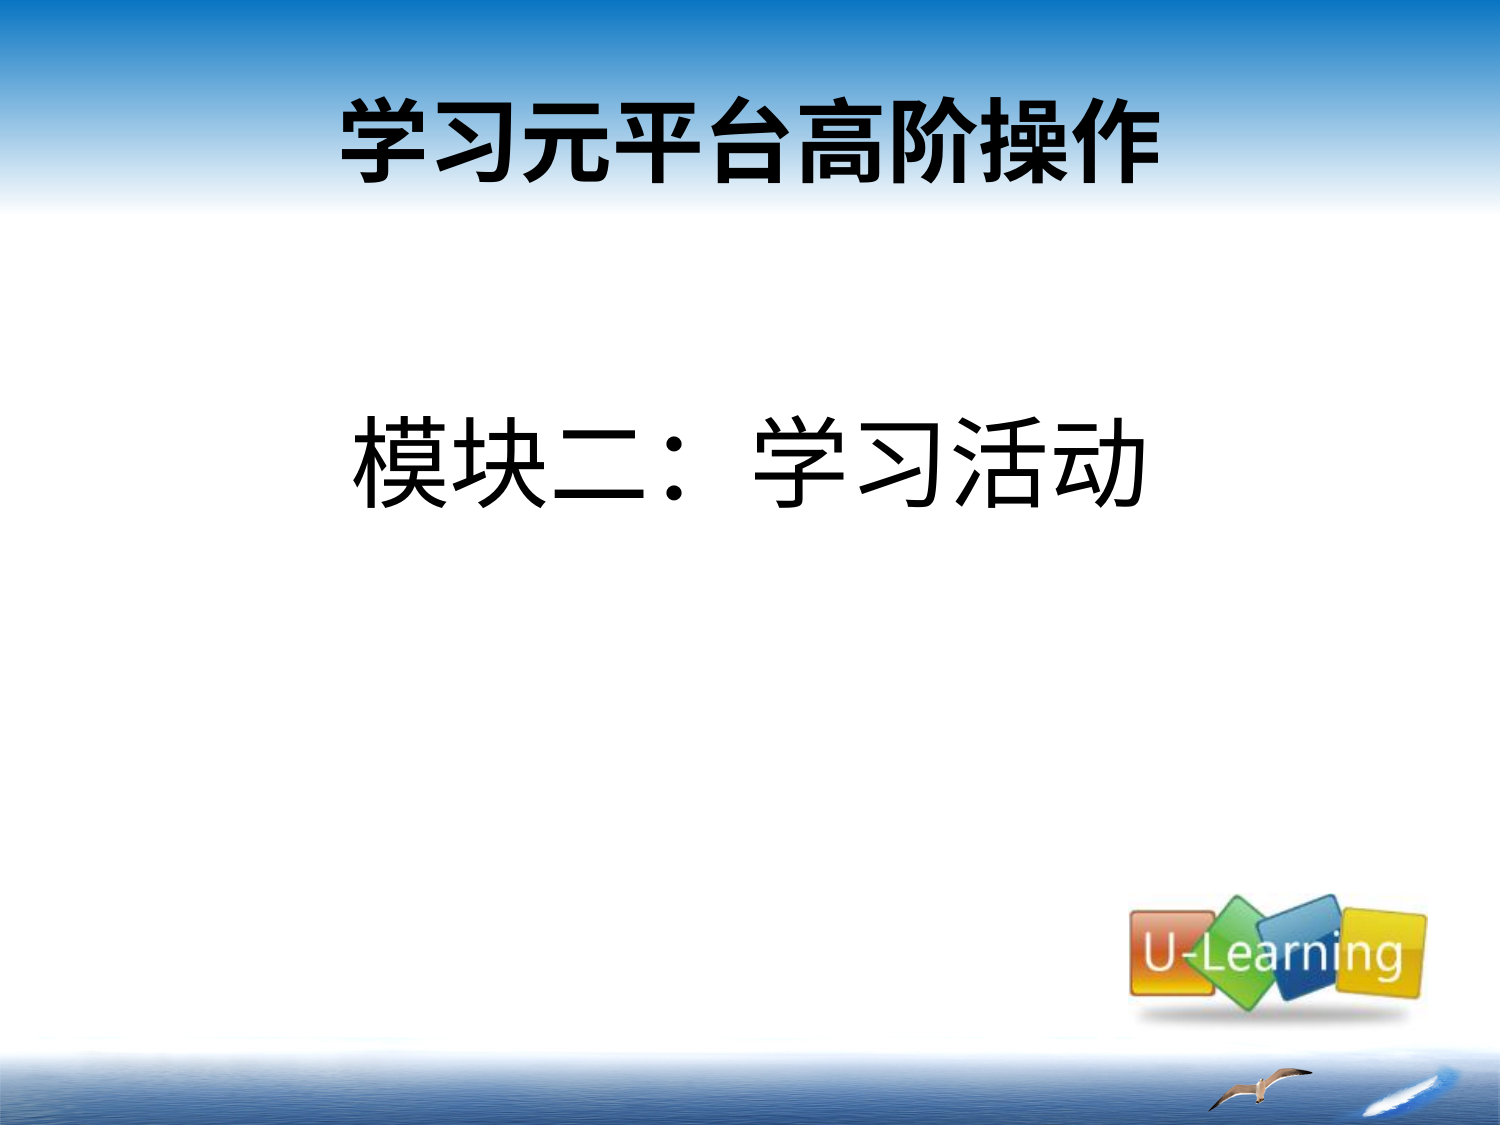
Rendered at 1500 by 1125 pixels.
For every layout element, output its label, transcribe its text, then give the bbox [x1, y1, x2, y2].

picture [1128, 893, 1428, 1035]
title 学习元平台高阶操作 [75, 45, 1425, 233]
list 模块二：学习活动 [75, 262, 1425, 1005]
picture [0, 1037, 1500, 1125]
